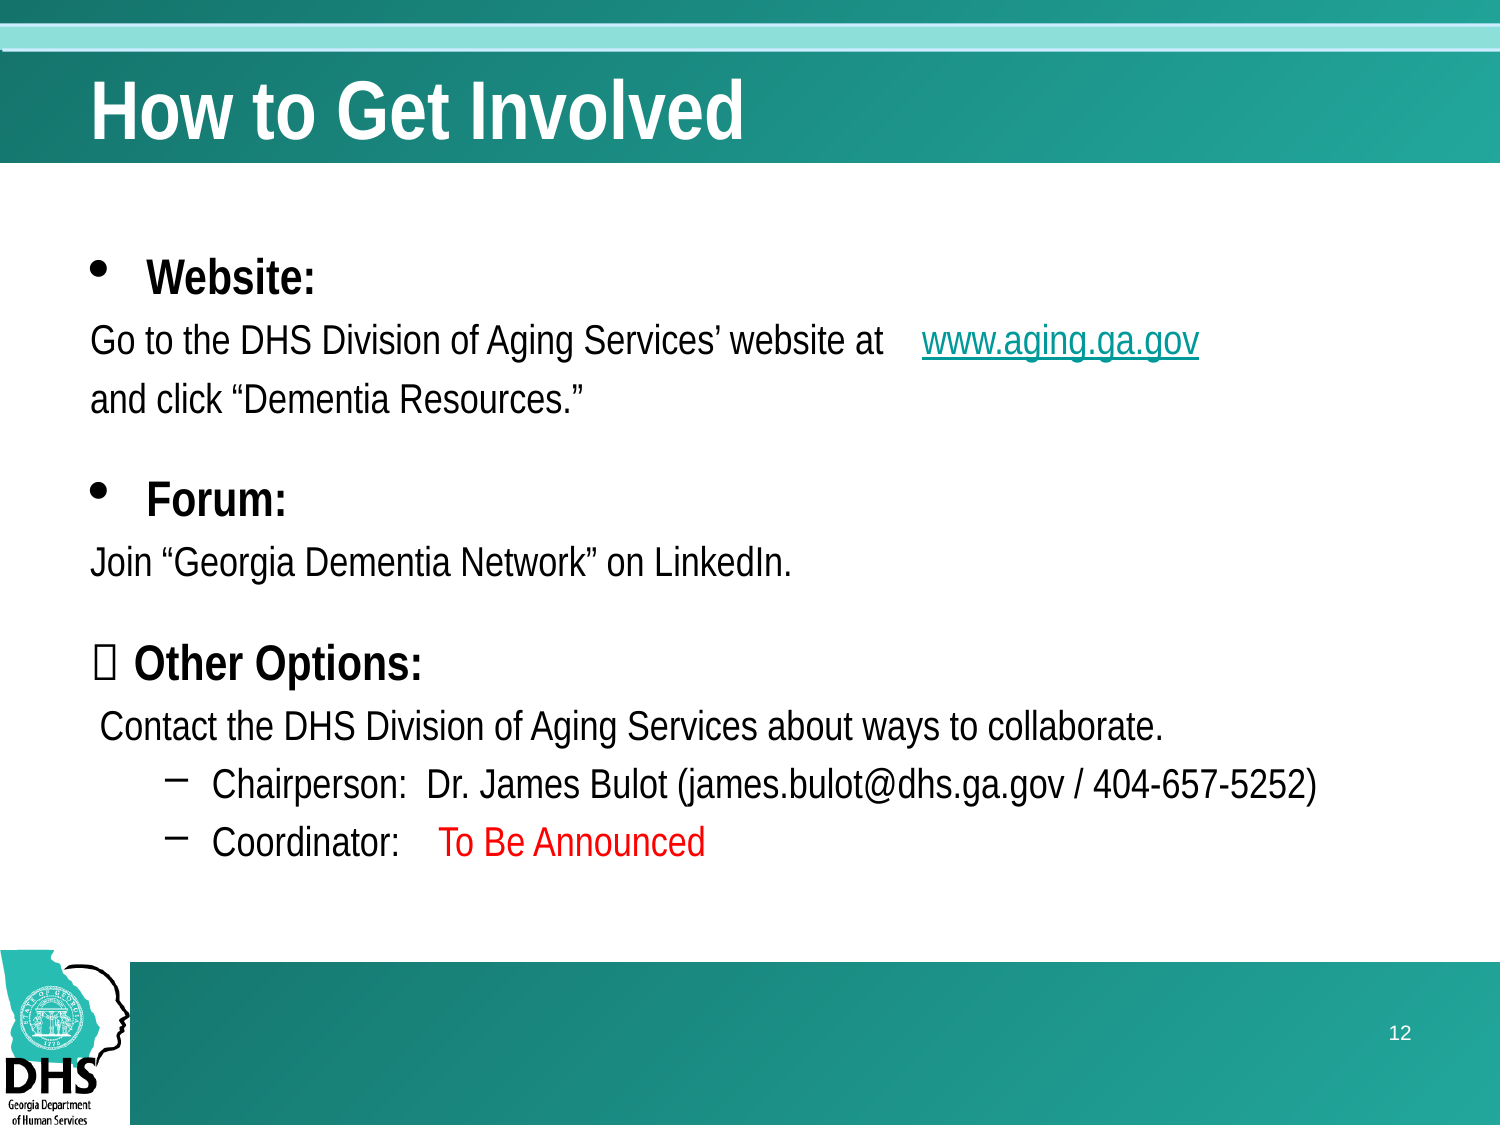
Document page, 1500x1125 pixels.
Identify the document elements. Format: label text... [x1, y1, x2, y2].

list Website: Go to the DHS Division of Aging Services’ website at www.aging.ga.gov and click “Dementia Resources.” Forum: Join “Georgia Dementia Network” on LinkedIn.  Other Options: Contact the DHS Division of Aging Services about ways to collaborate. Chairperson: Dr. James Bulot (james.bulot@dhs.ga.gov / 404-657-5252) Coordinator: To Be Announced [74, 237, 1426, 1006]
text_box 12 [1350, 1012, 1450, 1075]
picture [0, 949, 130, 1125]
title How to Get Involved [73, 10, 1500, 202]
